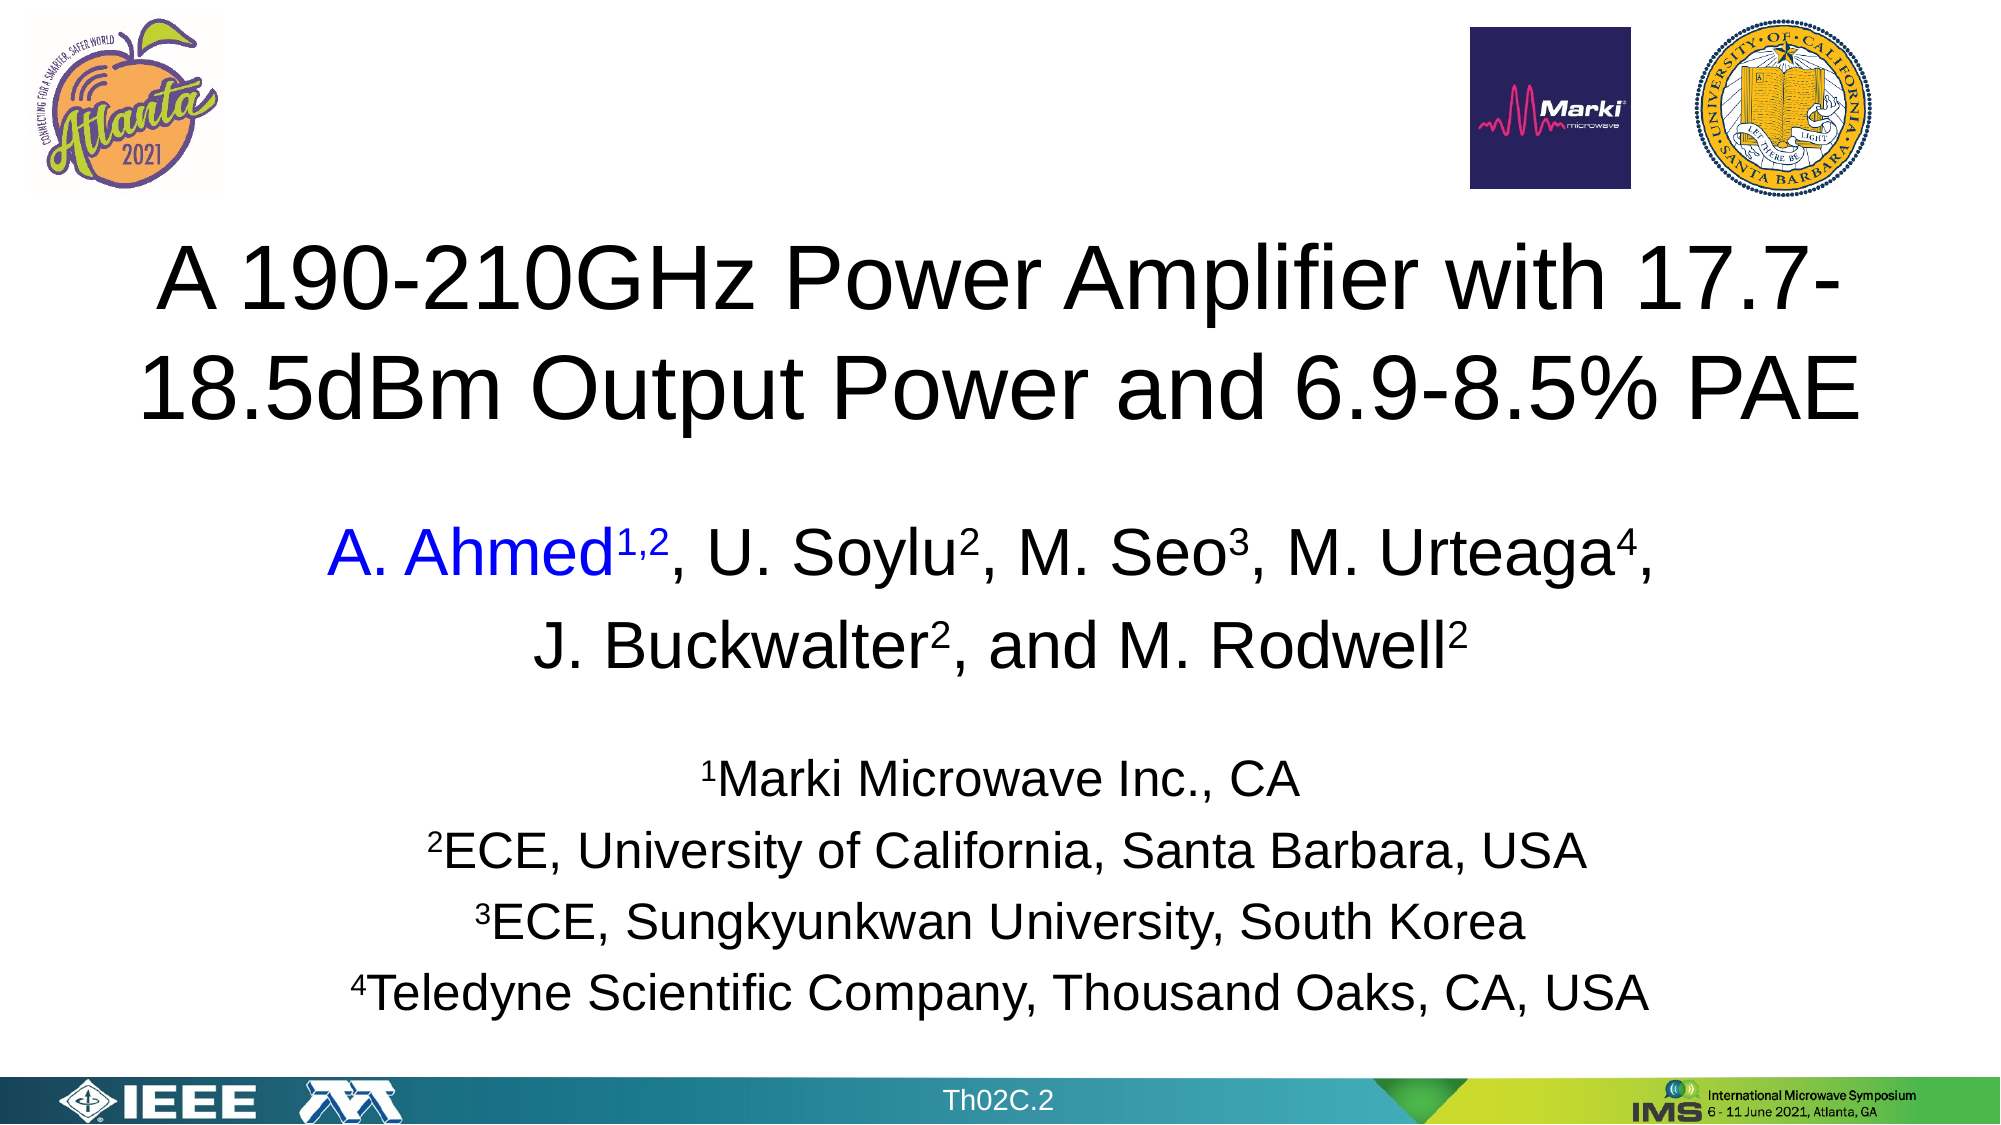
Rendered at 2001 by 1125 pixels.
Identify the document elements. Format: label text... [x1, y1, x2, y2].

picture [29, 12, 223, 195]
subtitle A. Ahmed1,2, U. Soylu2, M. Seo3, M. Urteaga4, J. Buckwalter2, and M. Rodwell2 [94, 501, 1908, 737]
picture [1469, 27, 1631, 189]
list 1Marki Microwave Inc., CA 2ECE, University of California, Santa Barbara, USA 3ECE, Sungkyunkwan University, South Korea 4Teledyne Scientific Company, Thousand Oaks, CA, USA [94, 737, 1908, 1030]
picture [1647, 17, 1919, 199]
list A 190-210GHz Power Amplifier with 17.7-18.5dBm Output Power and 6.9-8.5% PAE [94, 108, 1908, 501]
picture [0, 1063, 2000, 1125]
